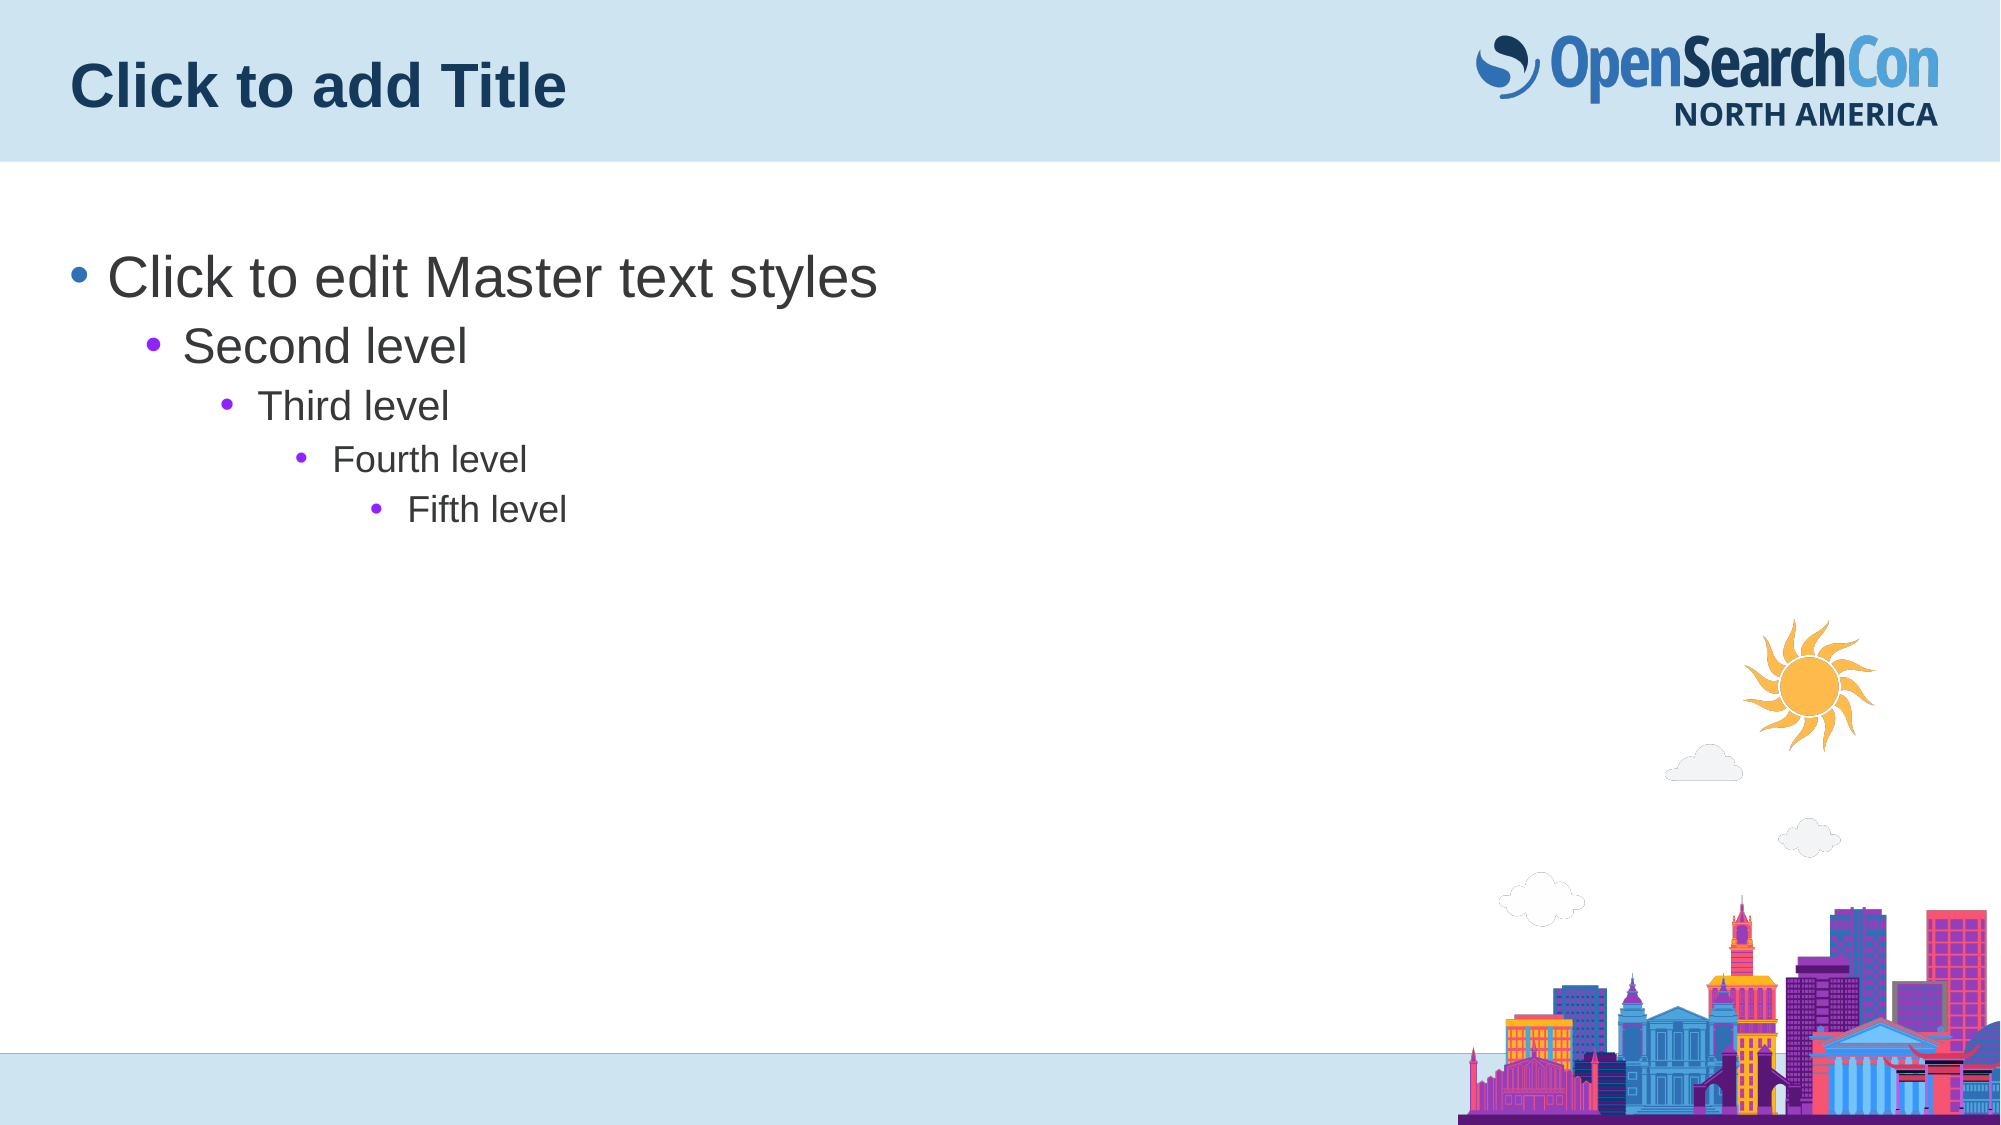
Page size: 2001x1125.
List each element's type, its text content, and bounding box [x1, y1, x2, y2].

title Click to add Title [54, 46, 1833, 113]
picture [1458, 594, 2001, 1125]
list Click to edit Master text styles Second level Third level Fourth level Fifth level [54, 239, 1860, 1007]
picture [1465, 0, 1949, 232]
